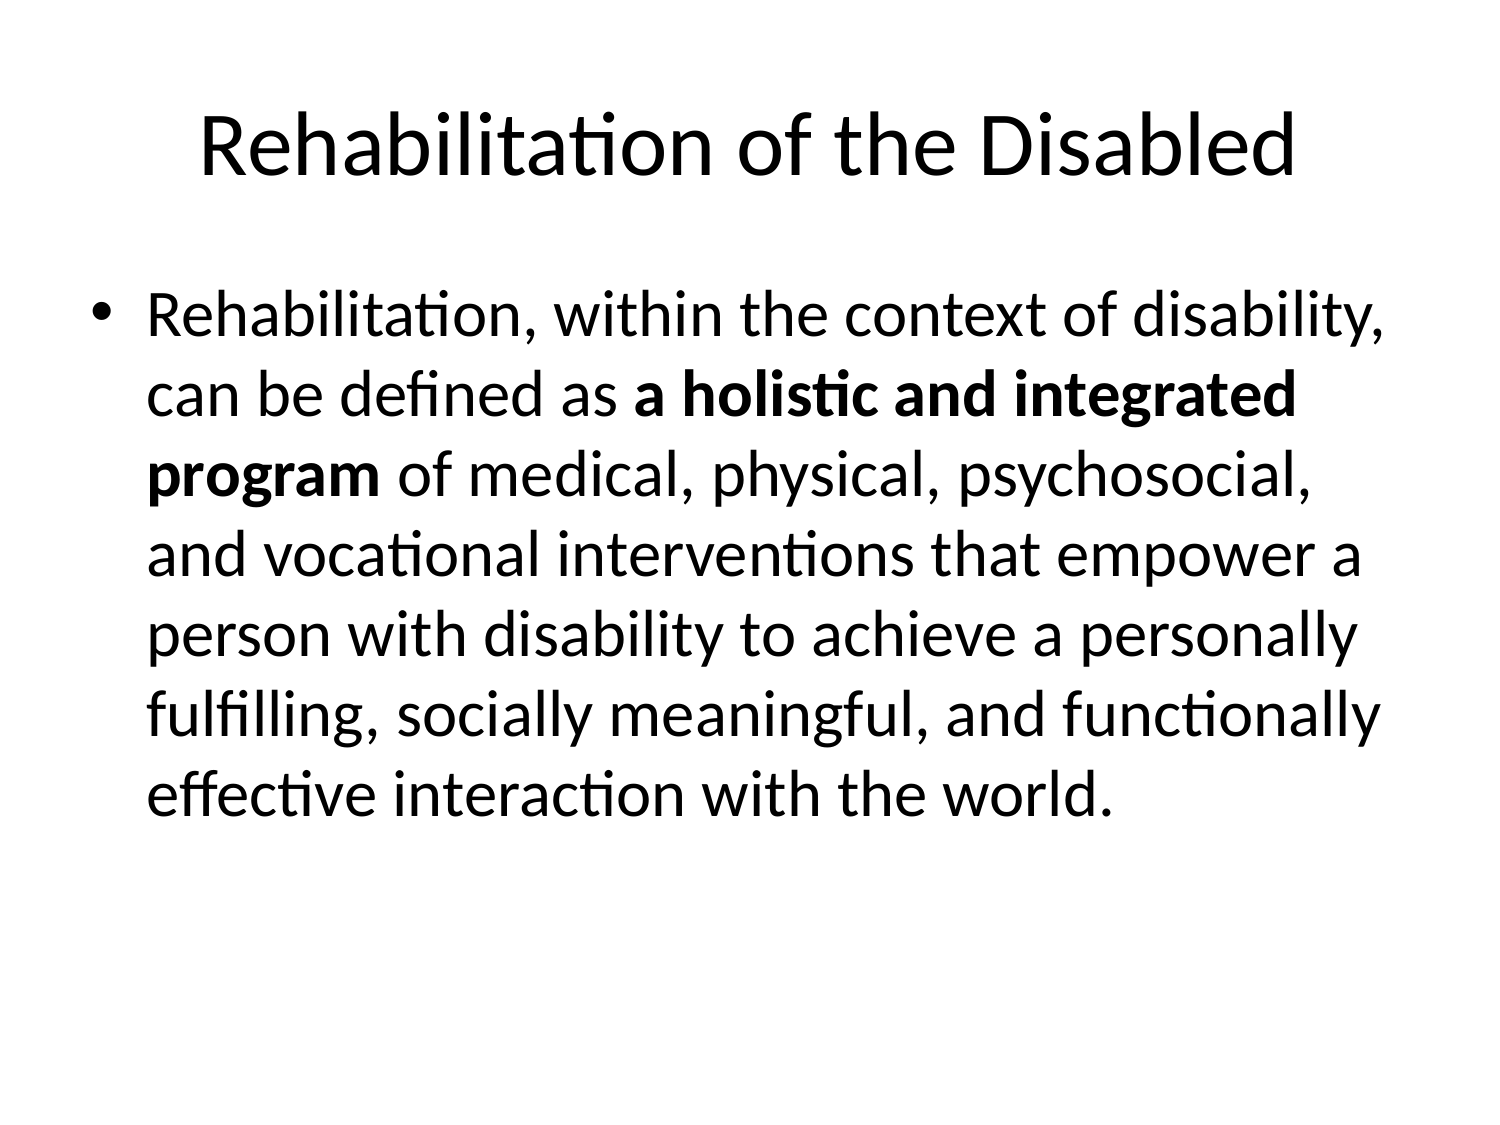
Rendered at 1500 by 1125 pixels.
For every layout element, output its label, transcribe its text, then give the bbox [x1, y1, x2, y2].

list Rehabilitation, within the context of disability, can be defined as a holistic and integrated program of medical, physical, psychosocial, and vocational interventions that empower a person with disability to achieve a personally fulfilling, socially meaningful, and functionally effective interaction with the world. [75, 262, 1425, 1005]
title Rehabilitation of the Disabled [75, 45, 1425, 233]
